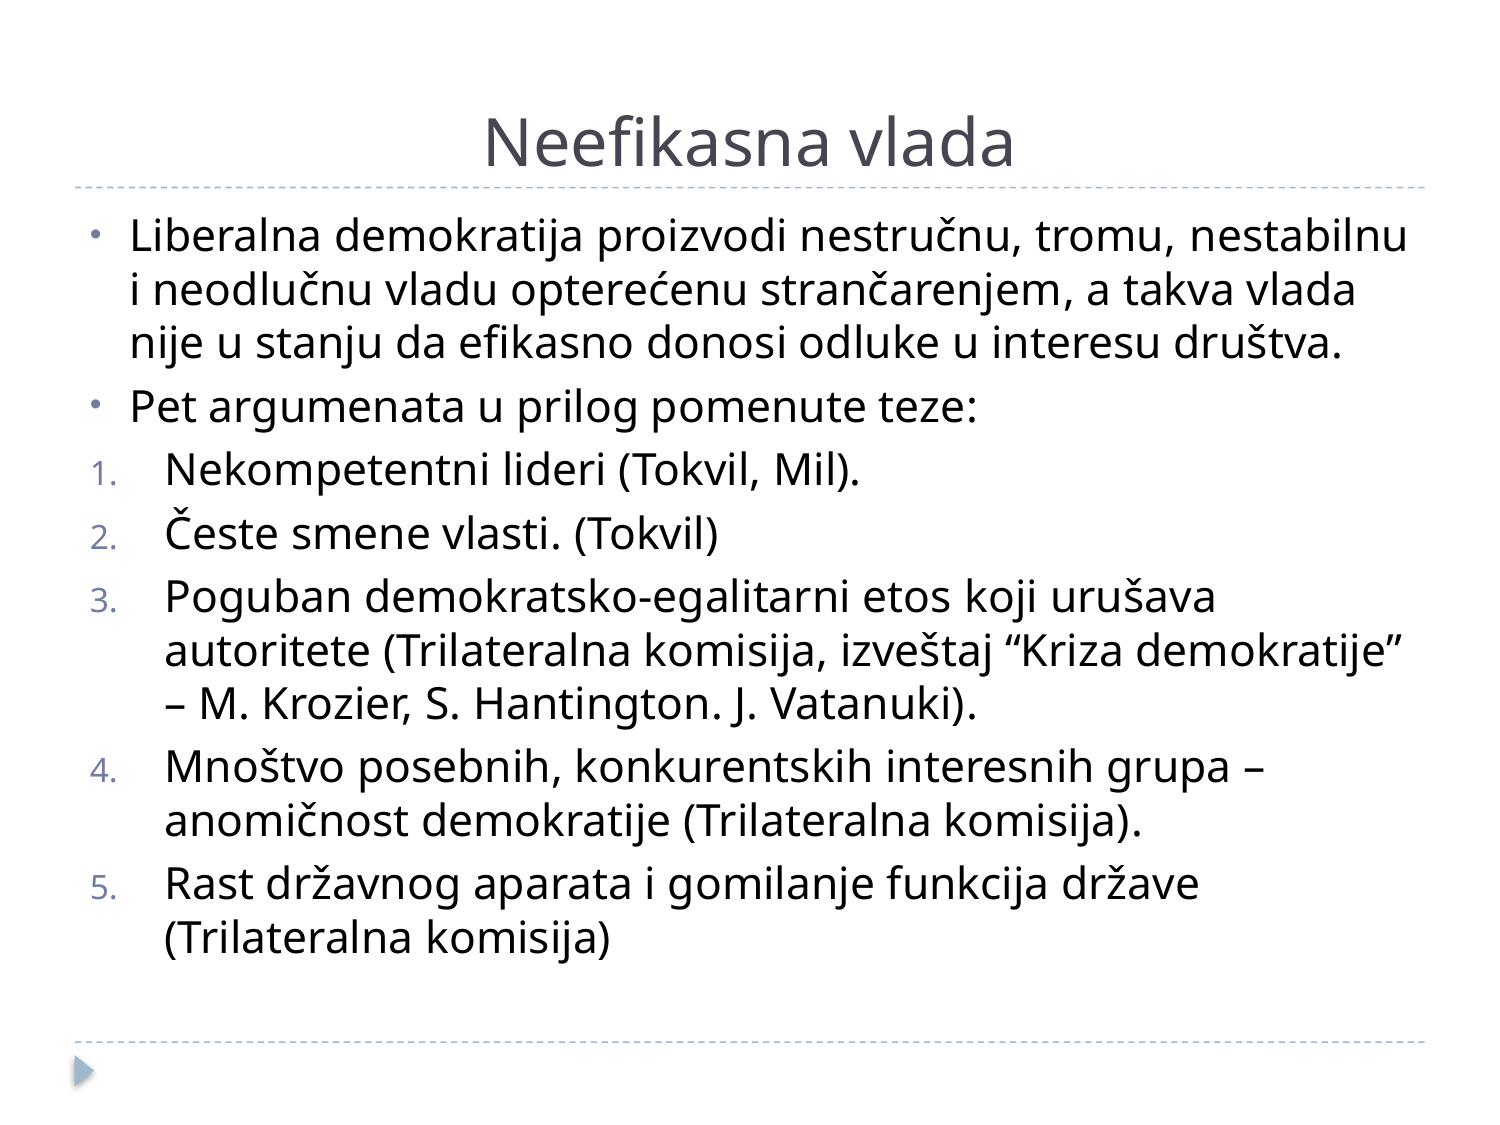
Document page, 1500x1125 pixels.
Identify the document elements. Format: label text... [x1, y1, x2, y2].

title Neefikasna vlada [75, 24, 1425, 188]
list Liberalna demokratija proizvodi nestručnu, tromu, nestabilnu i neodlučnu vladu opterećenu strančarenjem, a takva vlada nije u stanju da efikasno donosi odluke u interesu društva. Pet argumenata u prilog pomenute teze: Nekompetentni lideri (Tokvil, Mil). Česte smene vlasti. (Tokvil) Poguban demokratsko-egalitarni etos koji urušava autoritete (Trilateralna komisija, izveštaj “Kriza demokratije” – M. Krozier, S. Hantington. J. Vatanuki). Mnoštvo posebnih, konkurentskih interesnih grupa –anomičnost demokratije (Trilateralna komisija). Rast državnog aparata i gomilanje funkcija države (Trilateralna komisija) [75, 200, 1425, 1010]
